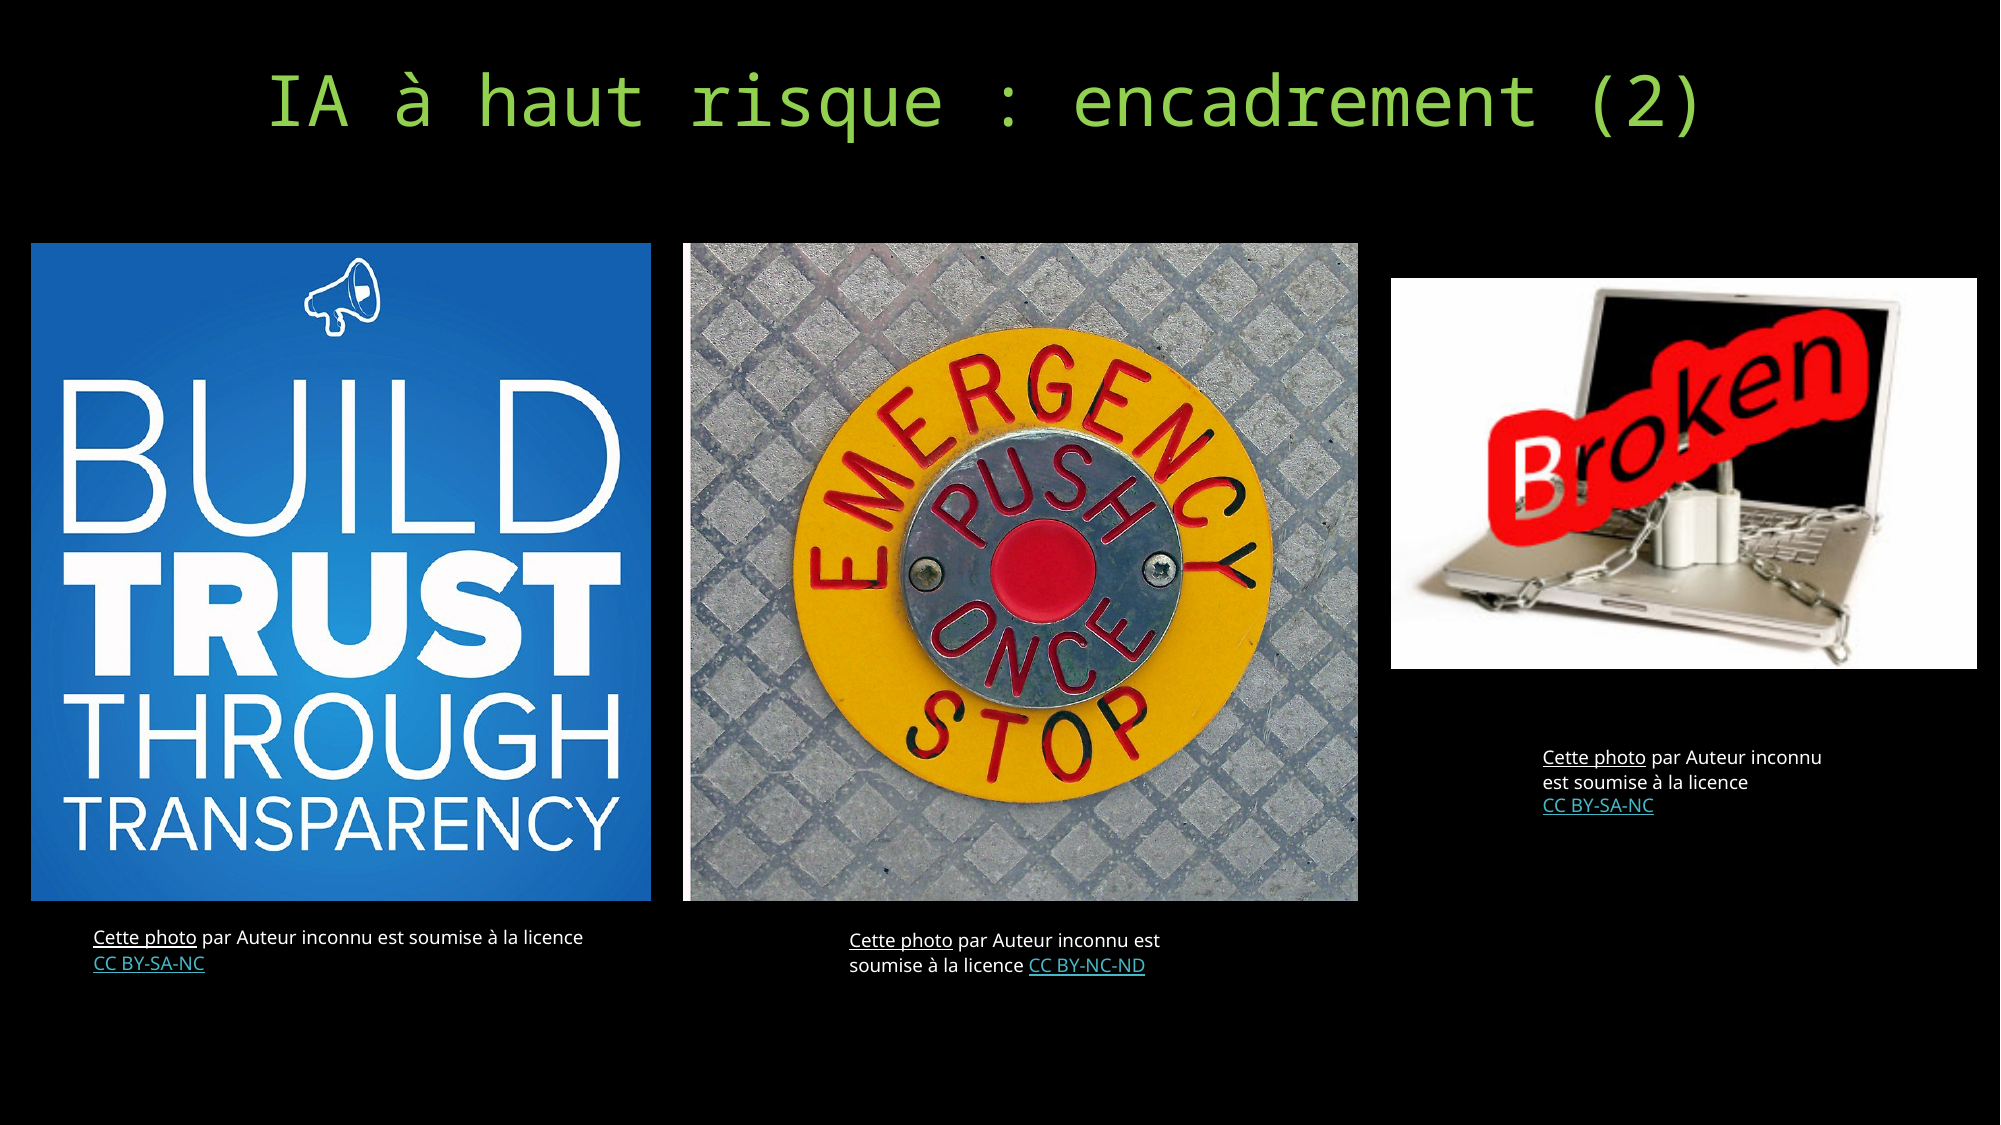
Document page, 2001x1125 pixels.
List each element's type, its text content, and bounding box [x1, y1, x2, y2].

picture [31, 243, 651, 901]
picture [683, 243, 1359, 901]
text_box Cette photo par Auteur inconnu est soumise à la licence CC BY-SA-NC [78, 918, 682, 985]
picture [1391, 278, 1977, 669]
text_box Cette photo par Auteur inconnu est soumise à la licence CC BY-NC-ND [834, 920, 1239, 987]
title IA à haut risque : encadrement (2) [249, 42, 1768, 149]
text_box Cette photo par Auteur inconnu est soumise à la licence CC BY-SA-NC [1527, 738, 1841, 827]
